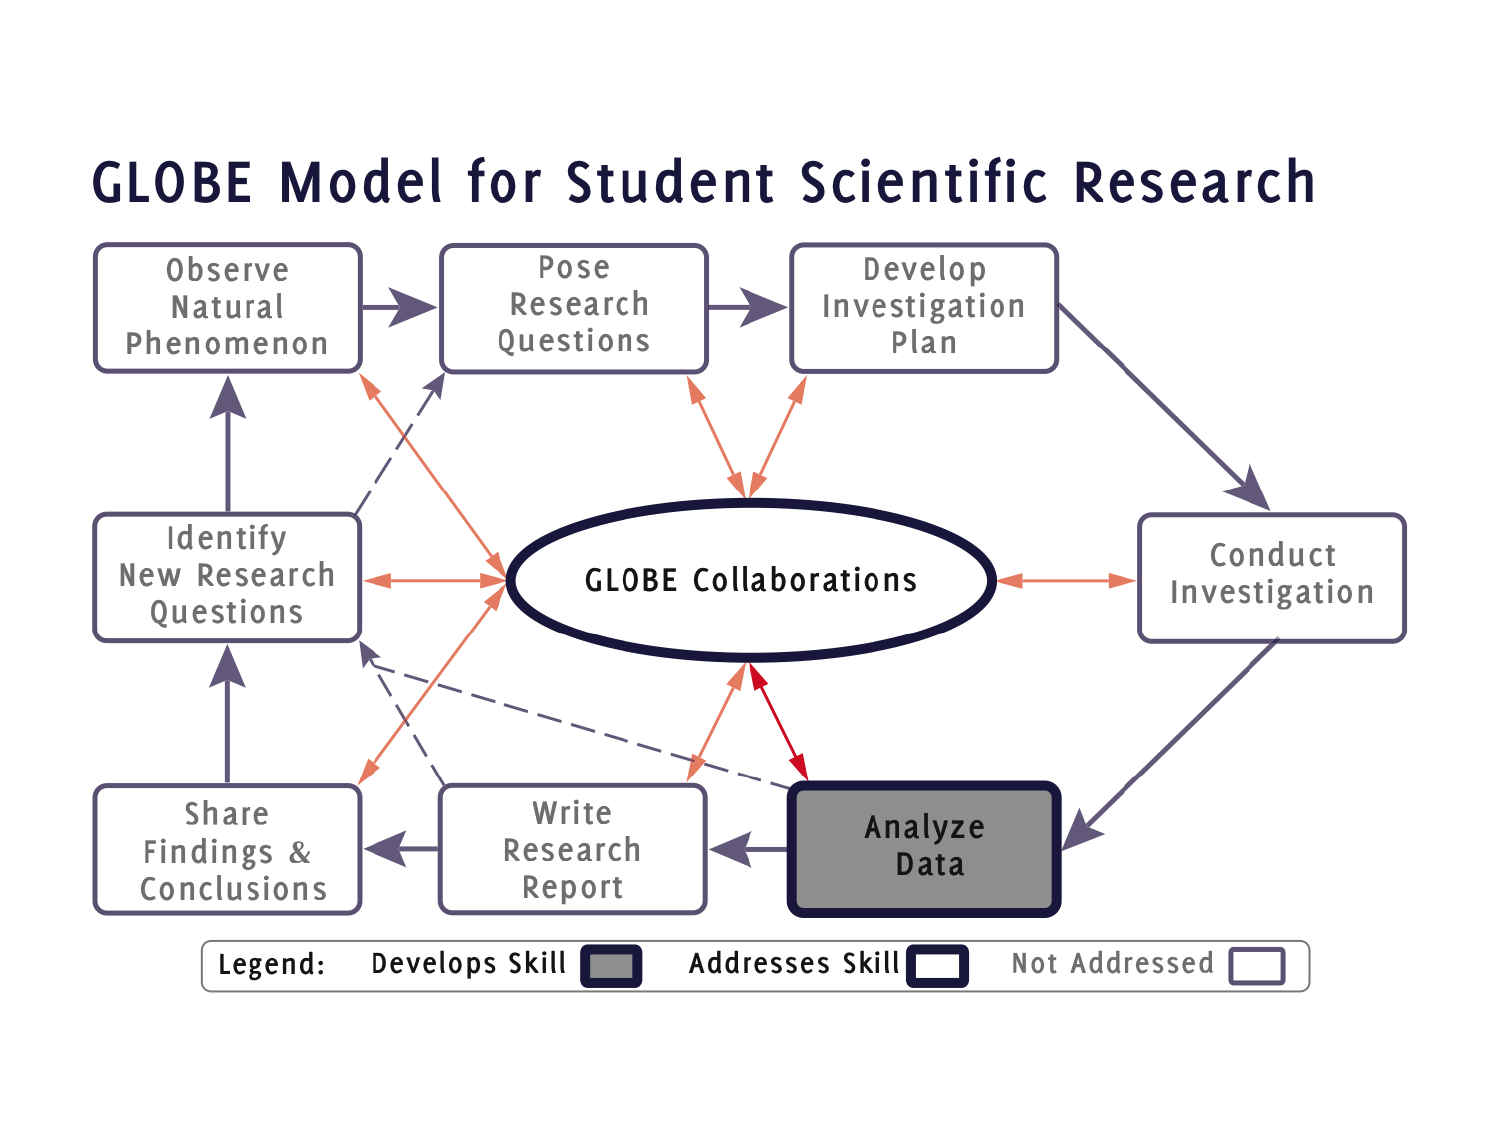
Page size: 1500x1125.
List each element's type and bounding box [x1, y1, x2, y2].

picture [0, 62, 1500, 1063]
